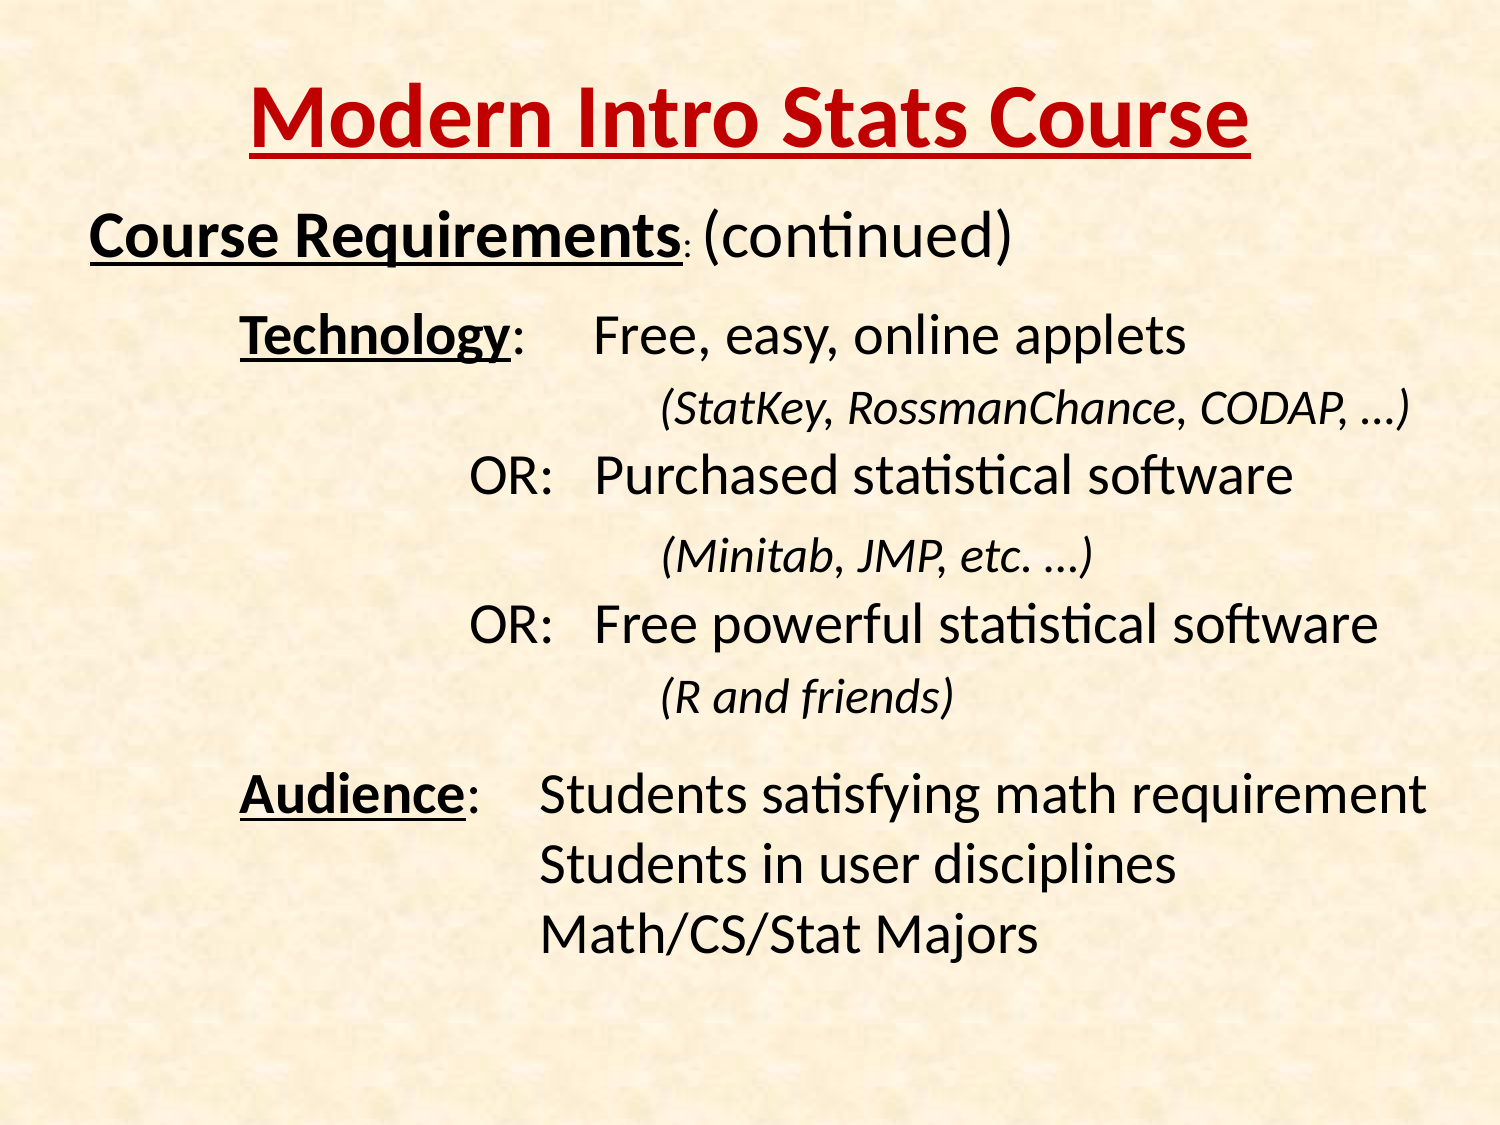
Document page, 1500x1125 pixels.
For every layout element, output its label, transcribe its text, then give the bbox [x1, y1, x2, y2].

text_box Course Requirements: (continued) Technology: Free, easy, online applets (StatKey, RossmanChance, CODAP, …) OR: Purchased statistical software (Minitab, JMP, etc. …) OR: Free powerful statistical software (R and friends) Audience: Students satisfying math requirement Students in user disciplines Math/CS/Stat Majors [75, 183, 1476, 973]
title Modern Intro Stats Course [75, 17, 1425, 183]
picture [0, 0, 1500, 1125]
